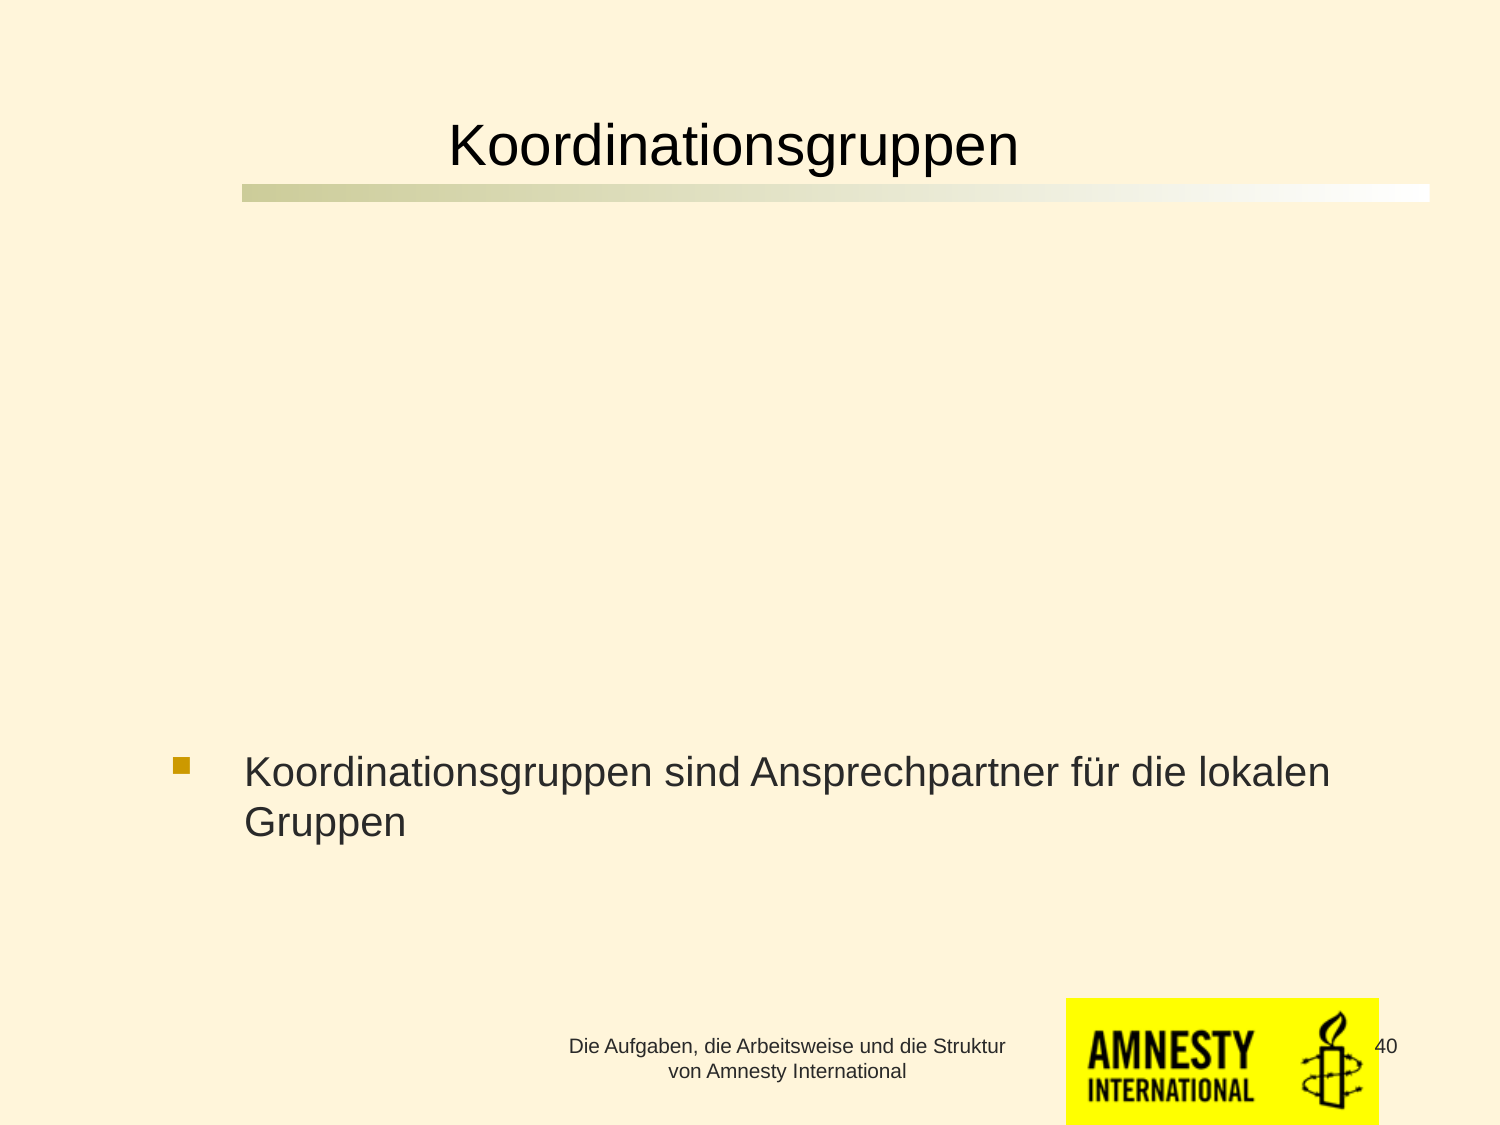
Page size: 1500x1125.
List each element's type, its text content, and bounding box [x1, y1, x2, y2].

list Koordinationsgruppen sind Ansprechpartner für die lokalen Gruppen [155, 278, 1413, 929]
slide_number 40 [1099, 1024, 1413, 1101]
picture [1066, 998, 1379, 1125]
footer Die Aufgaben, die Arbeitsweise und die Struktur von Amnesty International [549, 1024, 1026, 1101]
title Koordinationsgruppen [147, 42, 1323, 185]
